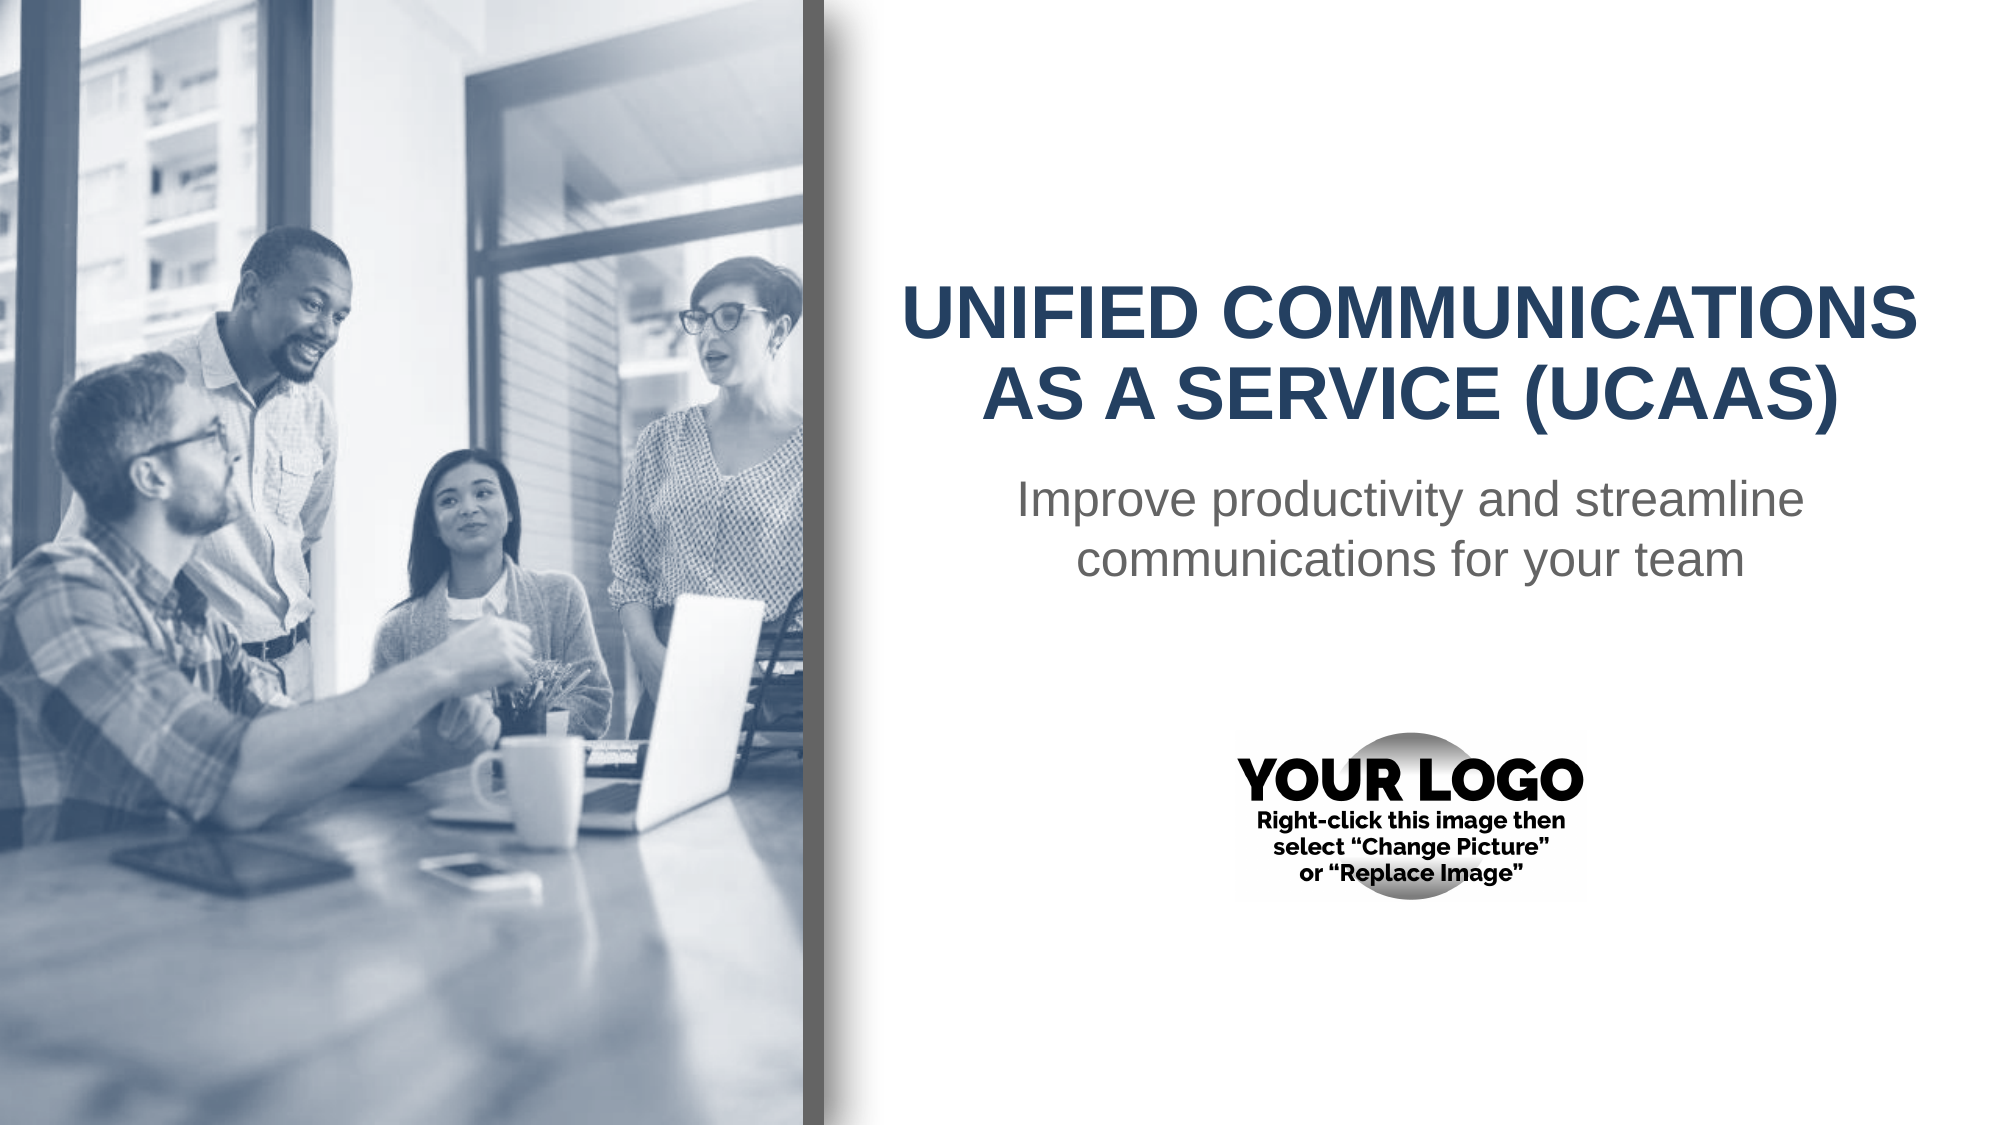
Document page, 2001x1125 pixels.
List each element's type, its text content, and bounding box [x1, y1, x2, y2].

title Unified Communications AS a SERVICE (UCaaS) [857, 51, 1965, 444]
subtitle Improve productivity and streamline communications for your team [857, 458, 1965, 731]
picture [1235, 730, 1587, 902]
